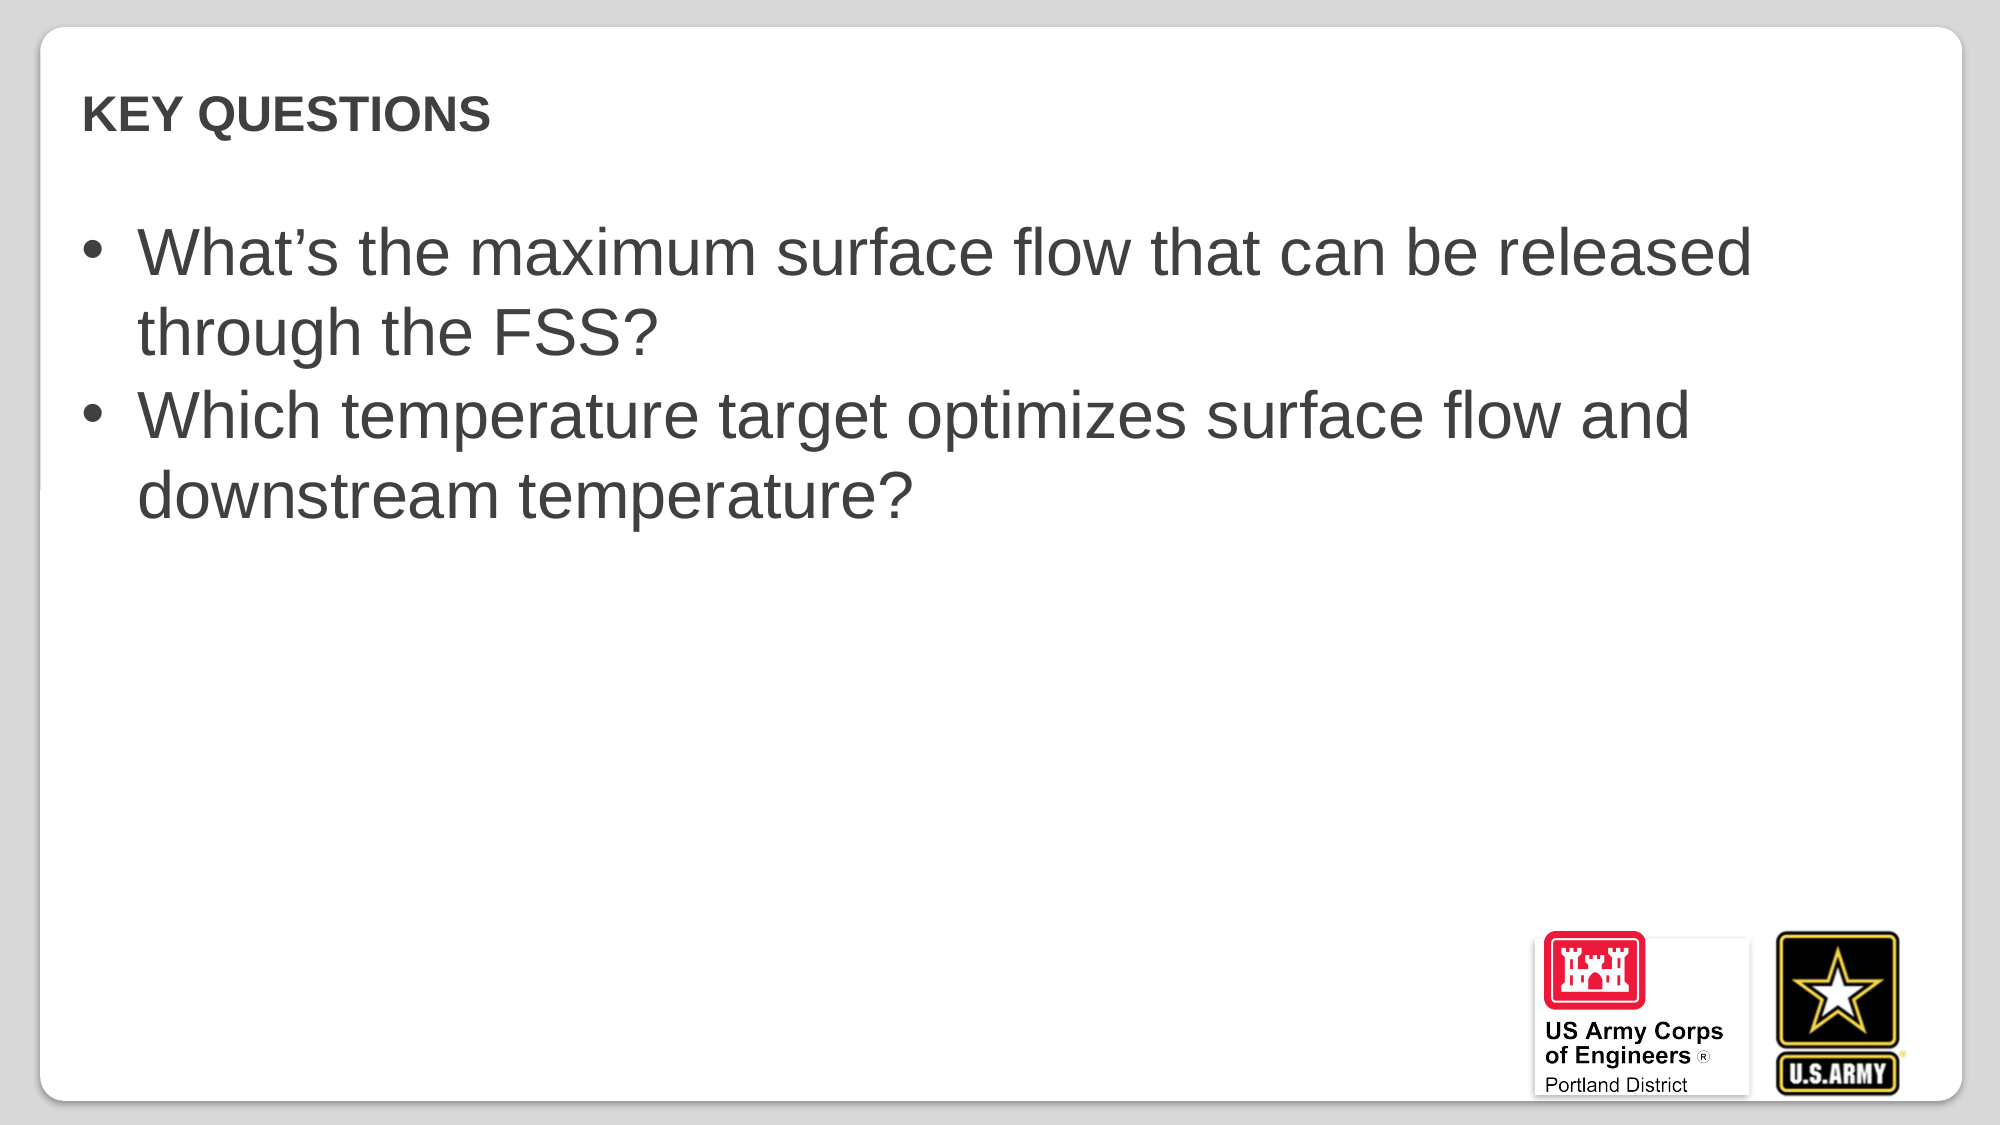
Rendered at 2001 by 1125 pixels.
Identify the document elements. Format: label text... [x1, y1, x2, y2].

picture [1773, 927, 1910, 1101]
picture [1521, 976, 1750, 1105]
list What’s the maximum surface flow that can be released through the FSS? Which temperature target optimizes surface flow and downstream temperature? [66, 200, 1901, 976]
title Key Questions [66, 44, 1901, 178]
